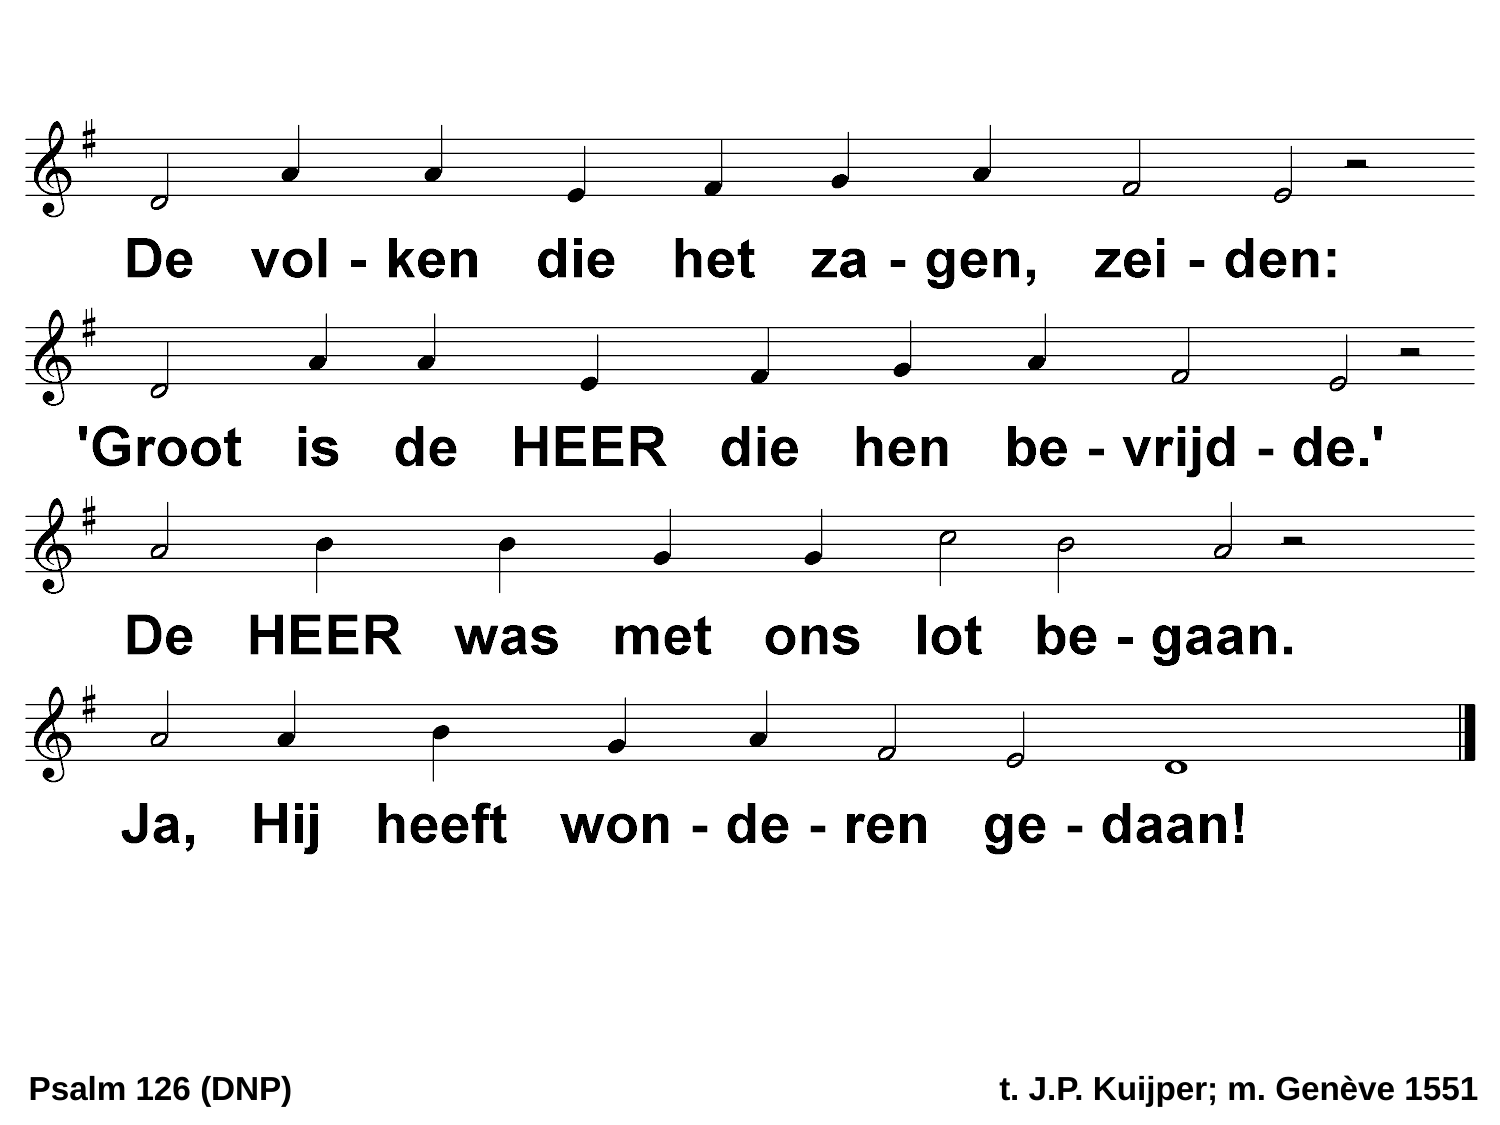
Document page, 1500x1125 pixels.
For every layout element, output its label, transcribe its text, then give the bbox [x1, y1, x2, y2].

text_box Psalm 126 (DNP) t. J.P. Kuijper; m. Genève 1551 [13, 1059, 1495, 1115]
picture [10, 103, 1490, 870]
